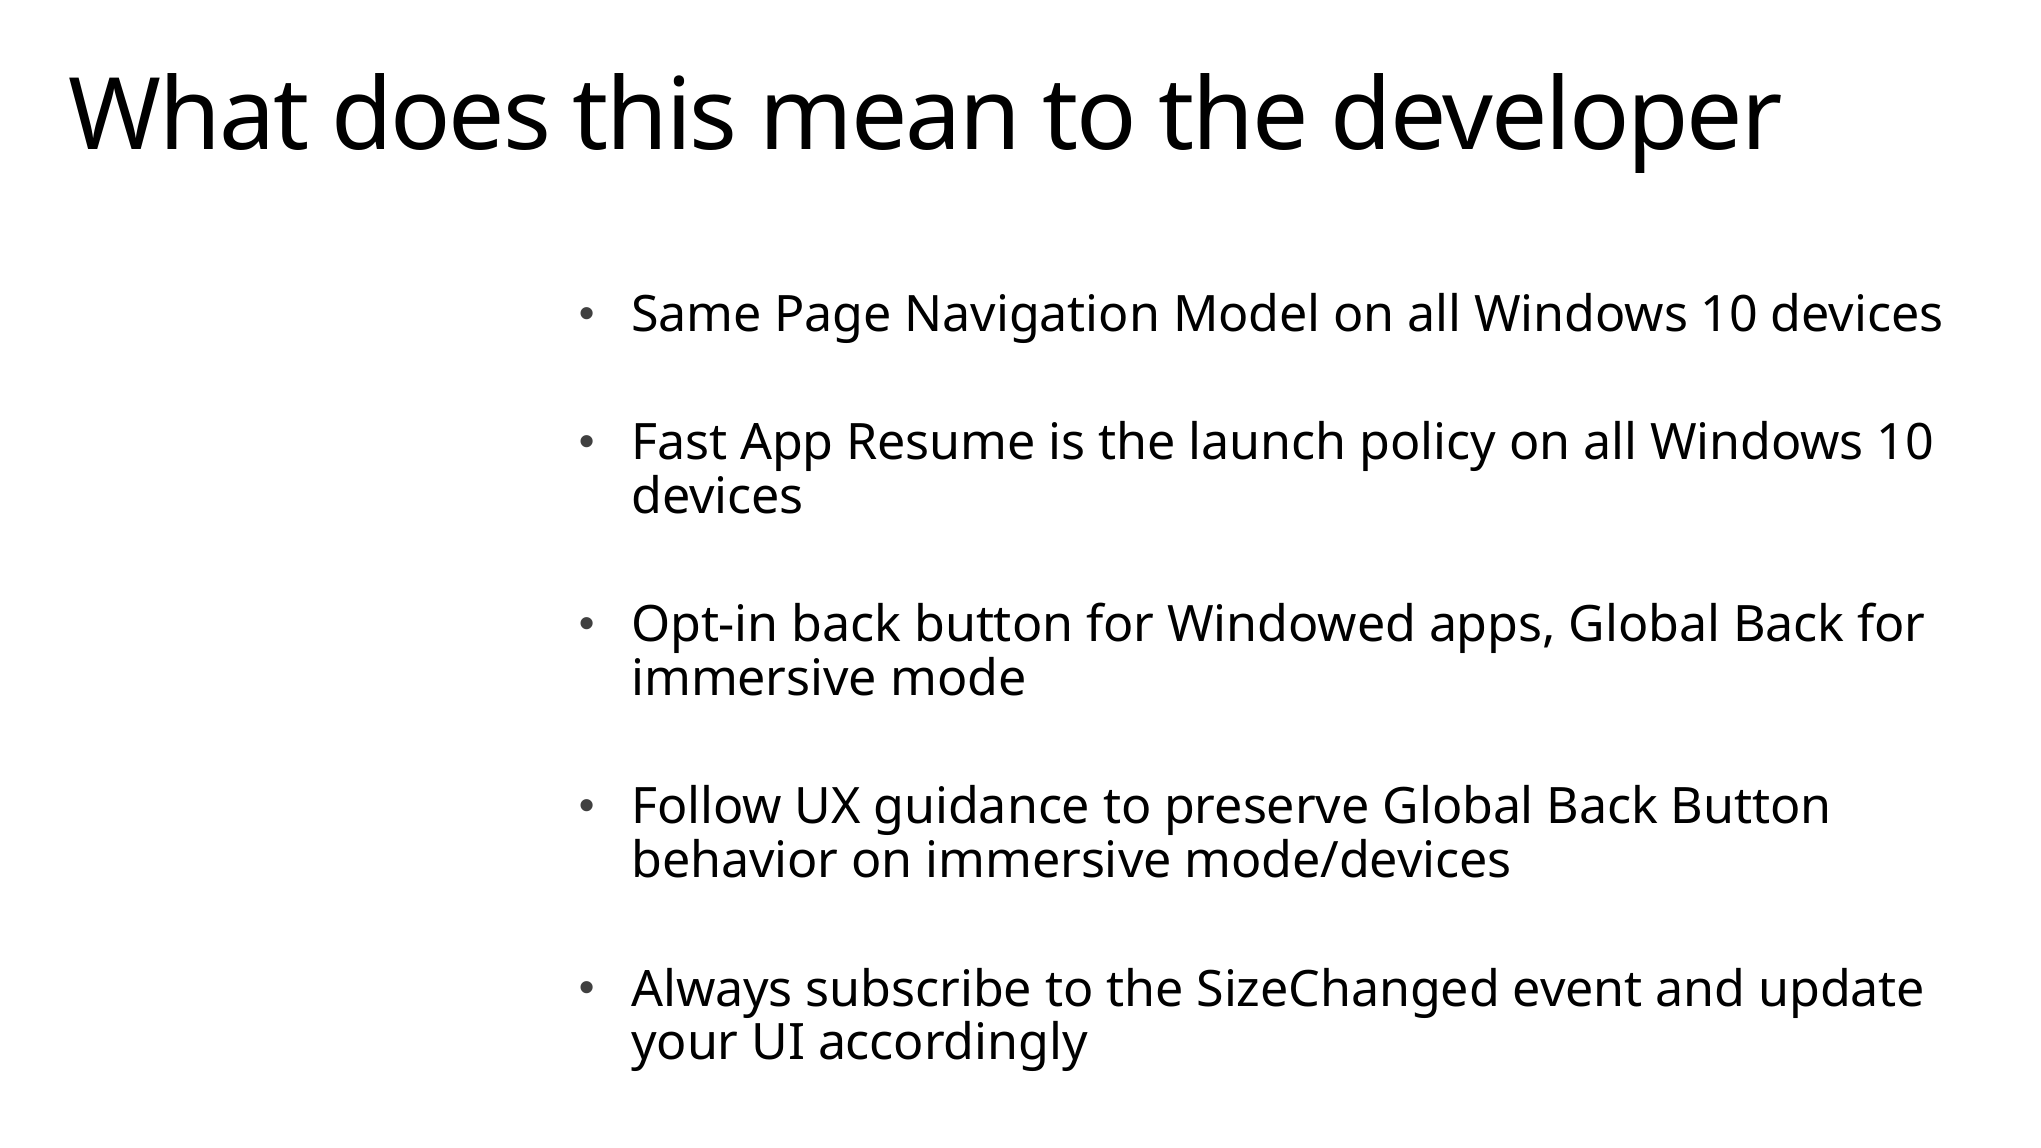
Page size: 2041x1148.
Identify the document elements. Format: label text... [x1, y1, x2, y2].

list Same Page Navigation Model on all Windows 10 devices Fast App Resume is the launch policy on all Windows 10 devices Opt-in back button for Windowed apps, Global Back for immersive mode Follow UX guidance to preserve Global Back Button behavior on immersive mode/devices Always subscribe to the SizeChanged event and update your UI accordingly [555, 273, 1996, 1099]
title What does this mean to the developer [45, 48, 1996, 199]
